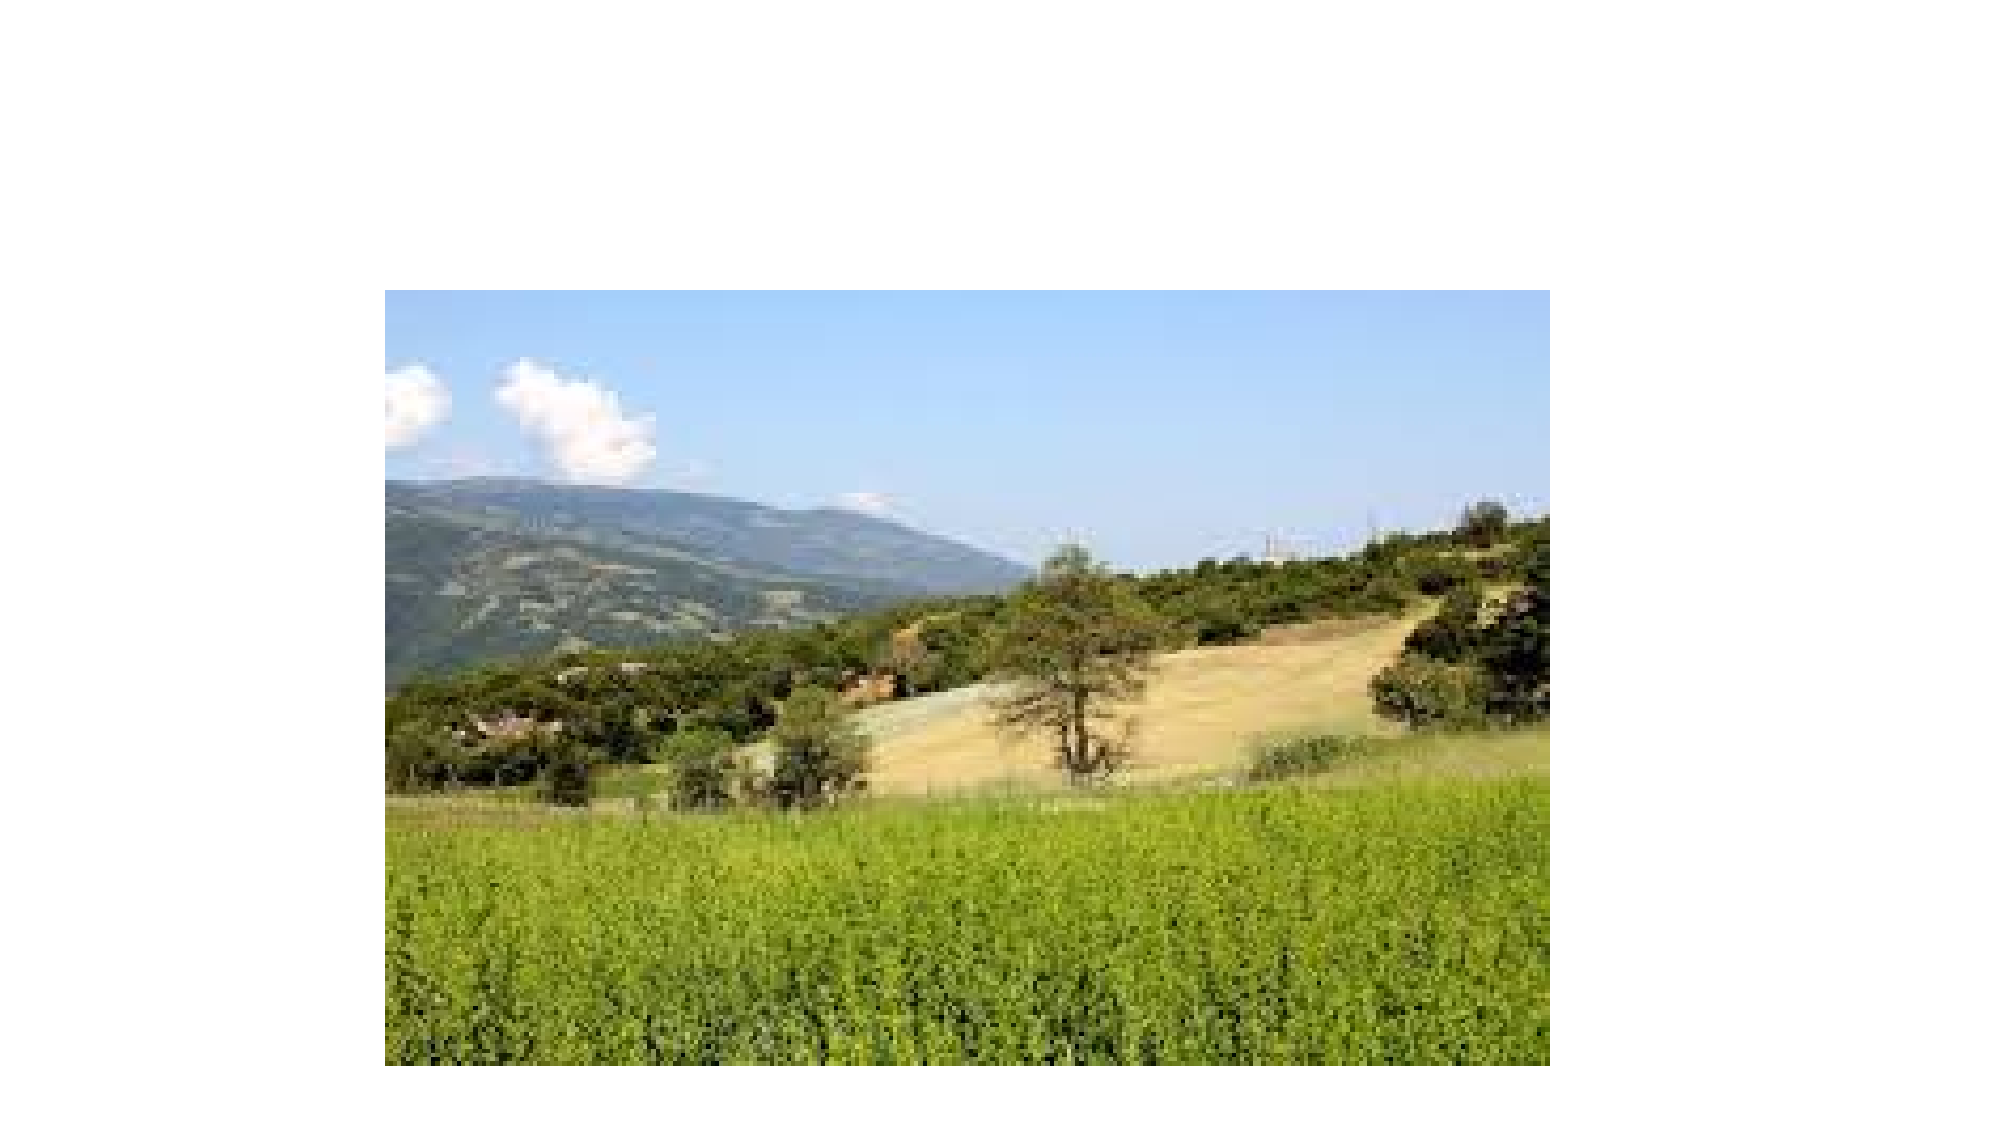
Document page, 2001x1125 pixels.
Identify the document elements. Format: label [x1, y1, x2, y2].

list [385, 290, 1550, 1066]
